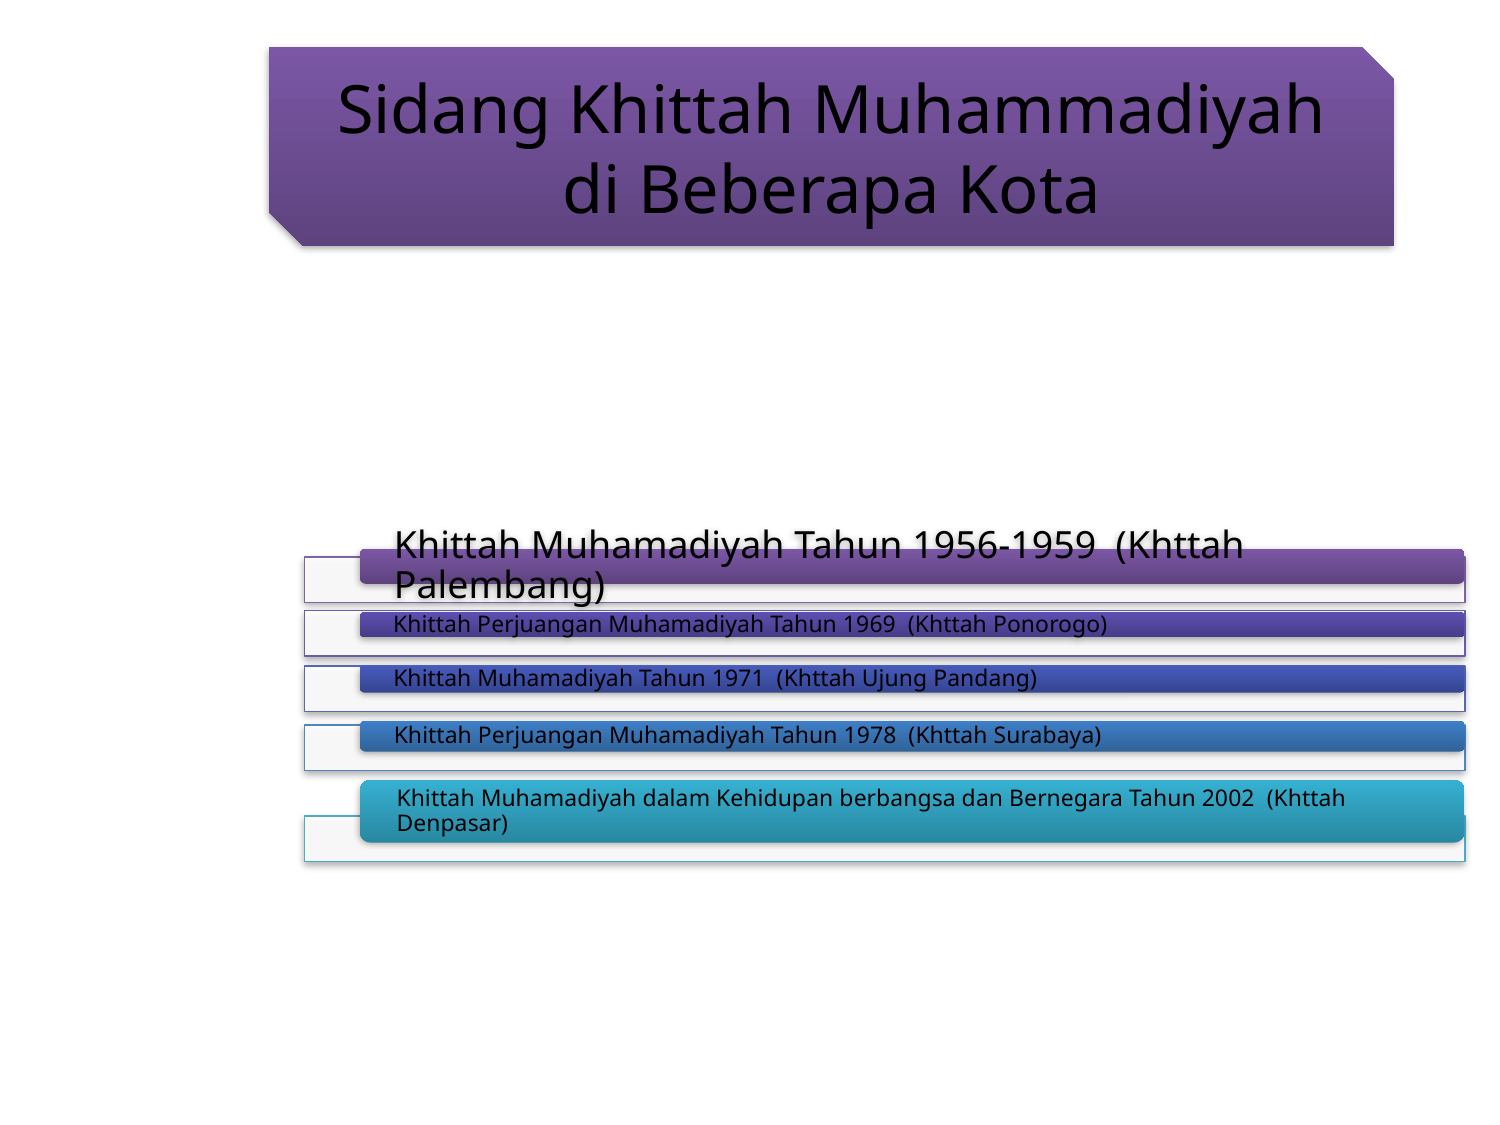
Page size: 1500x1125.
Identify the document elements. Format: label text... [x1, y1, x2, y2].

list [304, 245, 1466, 1125]
text_box Sidang Khittah Muhammadiyah di Beberapa Kota [269, 46, 1395, 246]
